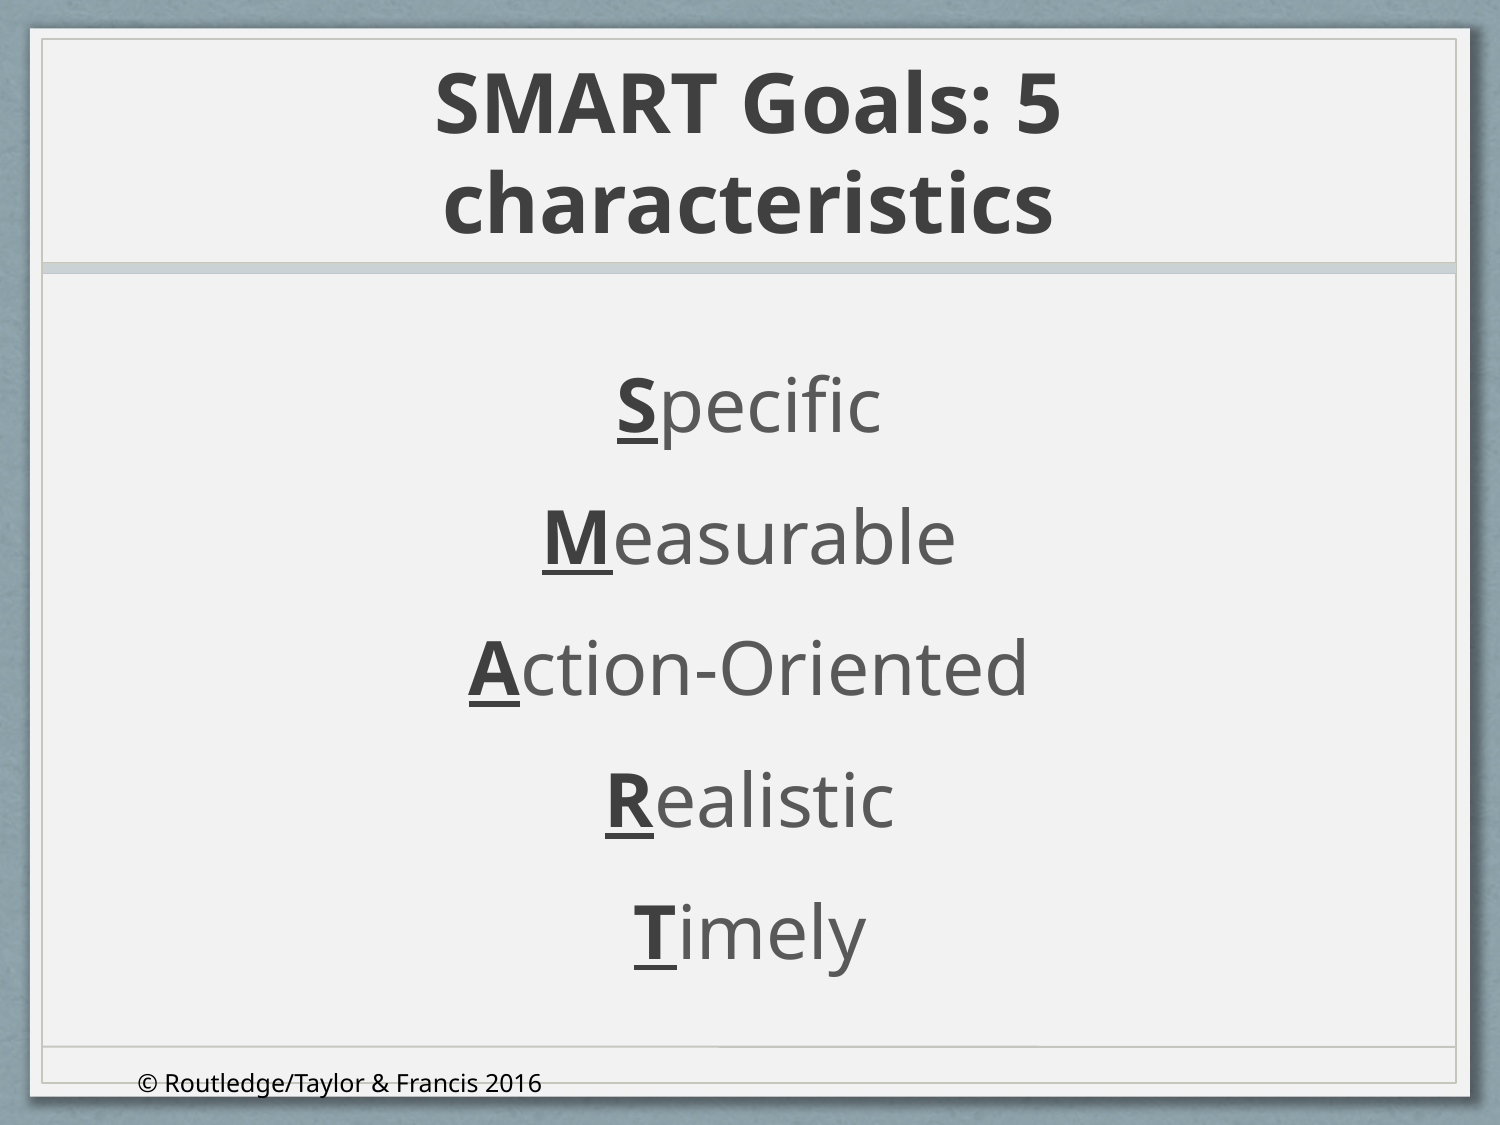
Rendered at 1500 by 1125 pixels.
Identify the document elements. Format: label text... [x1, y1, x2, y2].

list Specific Measurable Action-Oriented Realistic Timely [147, 349, 1353, 996]
title SMART Goals: 5 characteristics [111, 39, 1386, 261]
text_box © Routledge/Taylor & Francis 2016 [34, 1052, 558, 1113]
